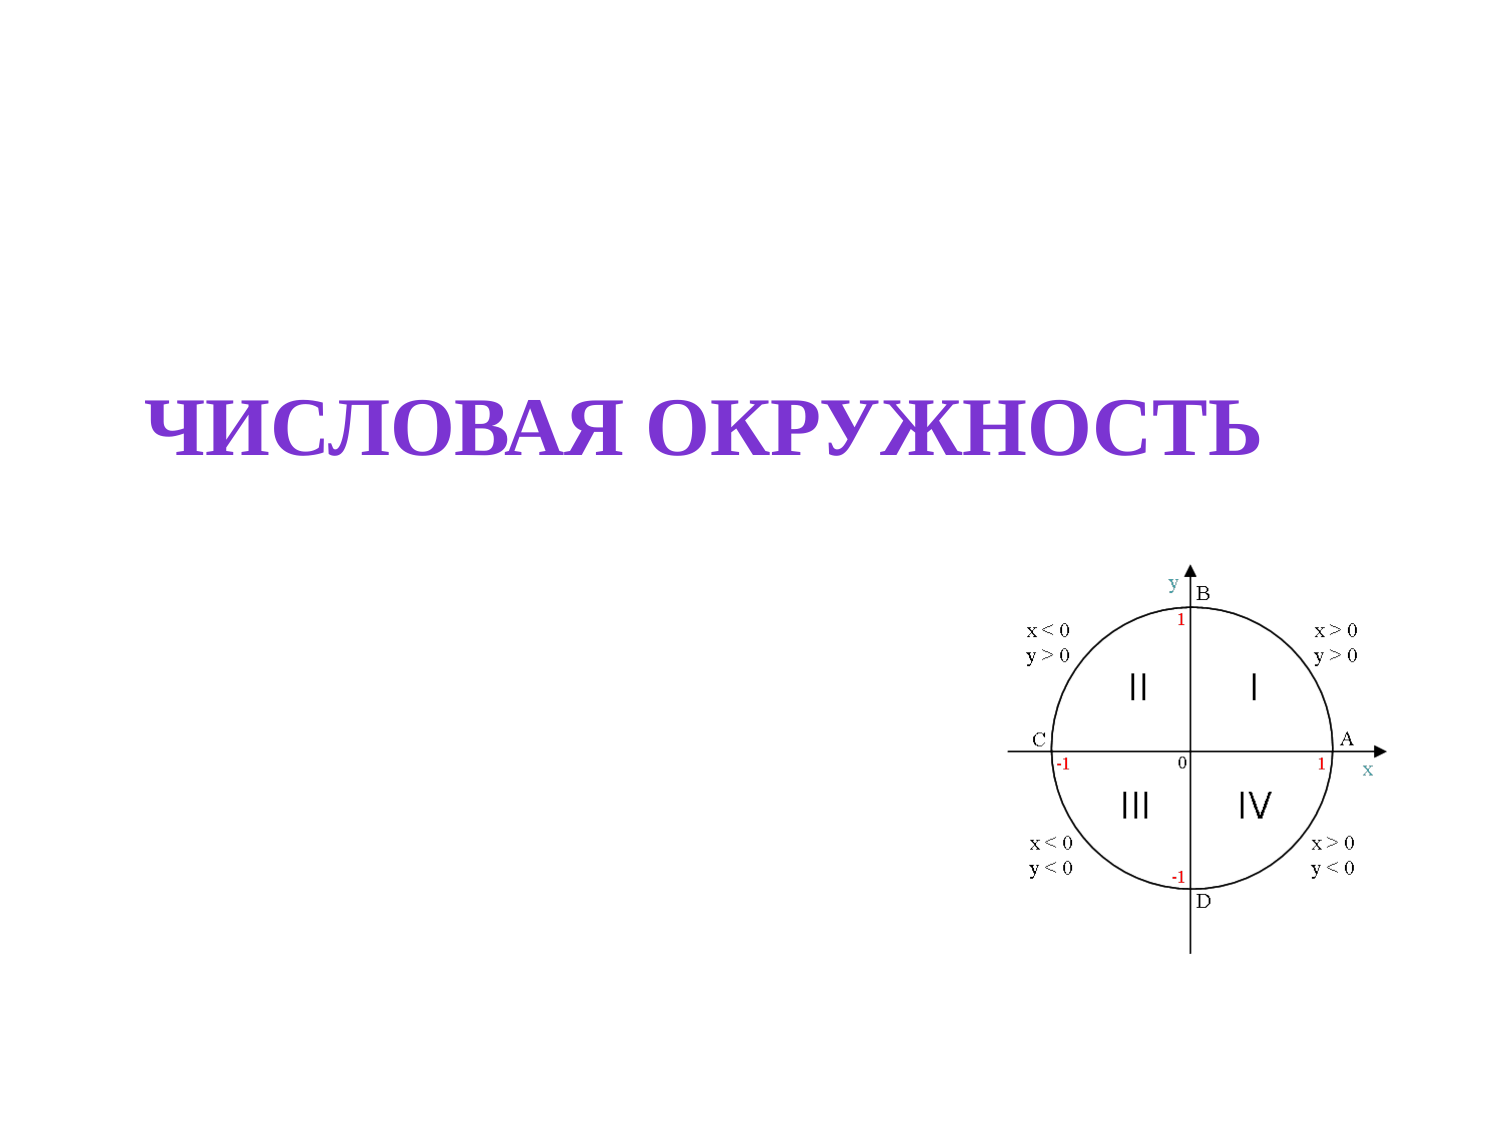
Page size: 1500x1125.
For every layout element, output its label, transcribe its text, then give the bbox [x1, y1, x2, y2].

picture [1007, 562, 1390, 954]
text_box Числовая окружность [128, 304, 1301, 480]
